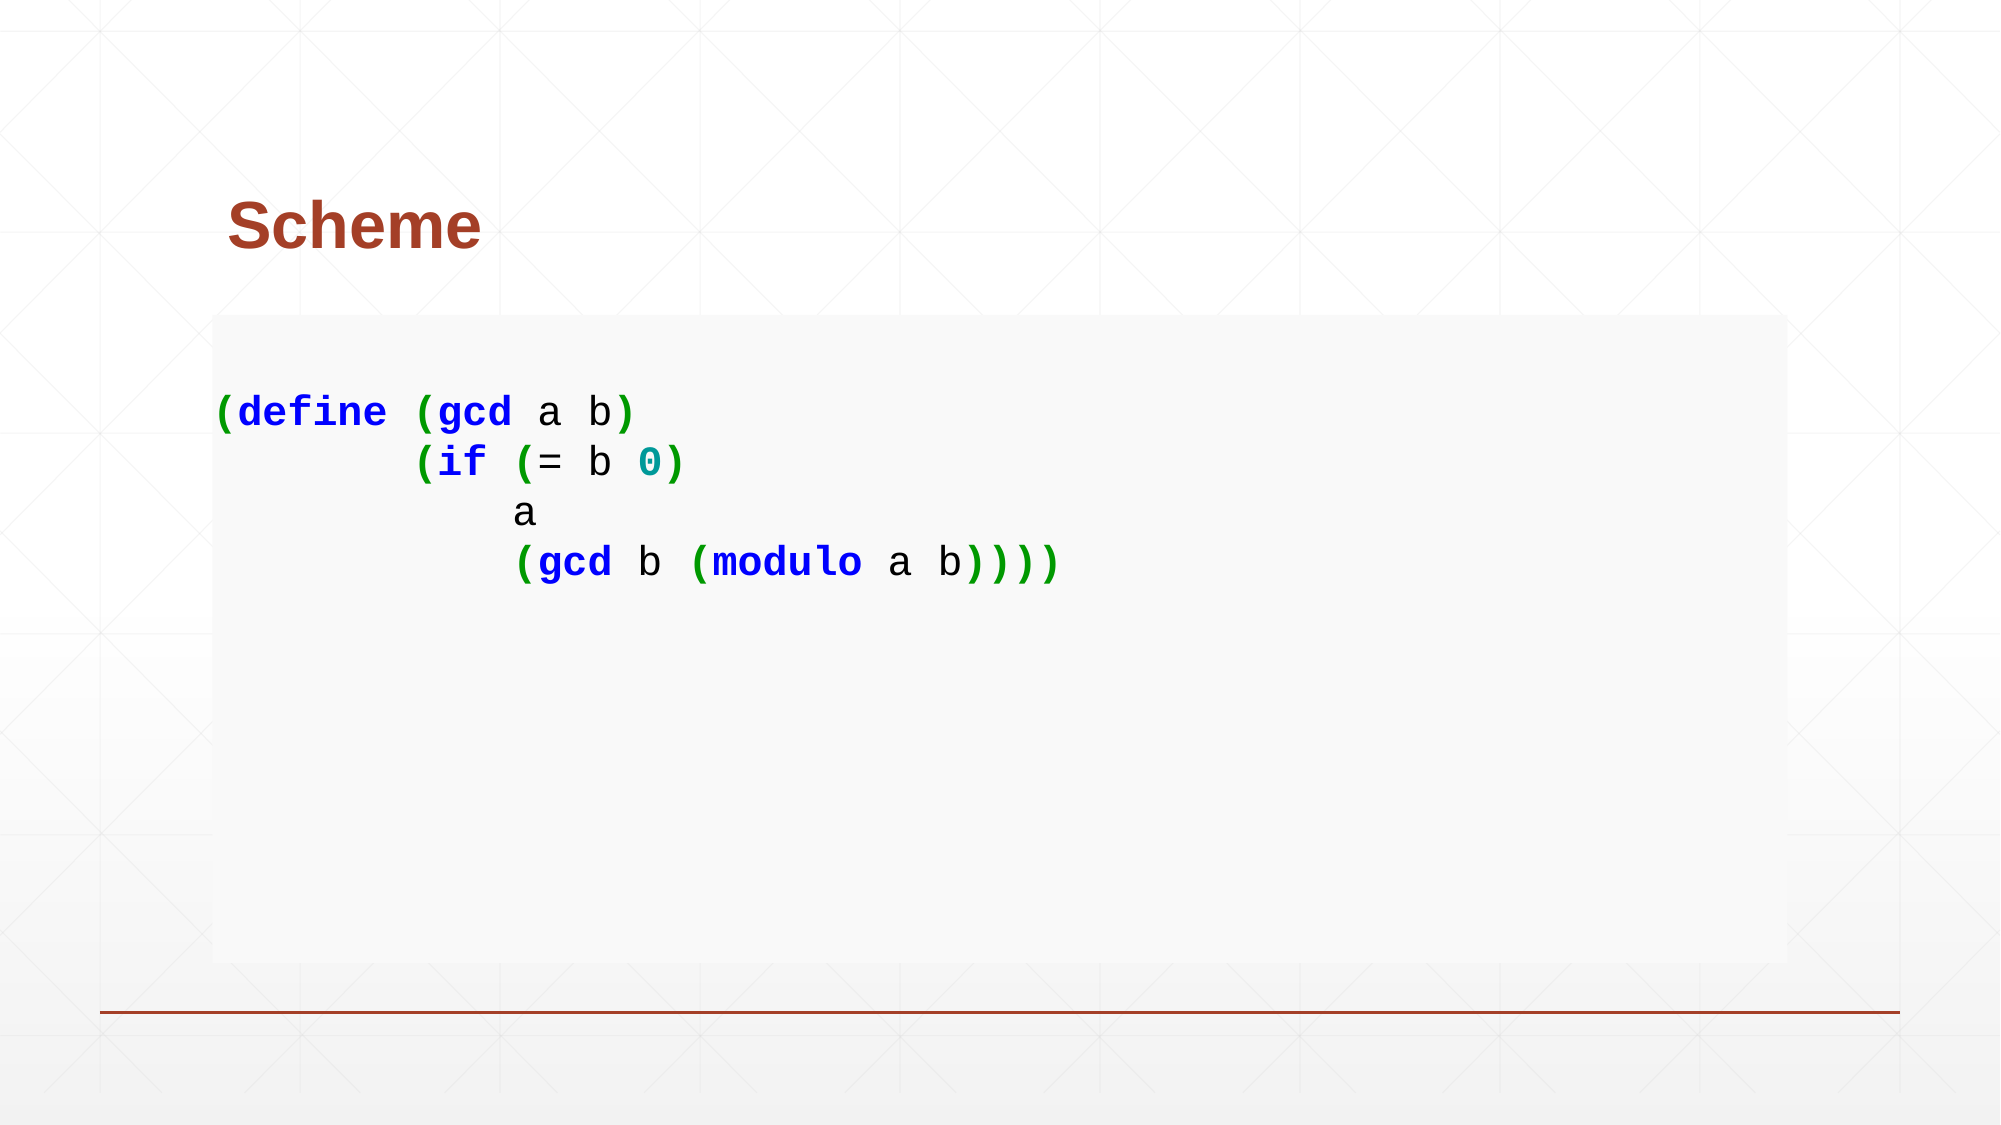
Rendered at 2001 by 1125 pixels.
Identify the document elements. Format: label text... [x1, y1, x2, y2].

list (define (gcd a b) (if (= b 0) a (gcd b (modulo a b)))) [212, 314, 1788, 963]
title Scheme [212, 82, 1788, 271]
